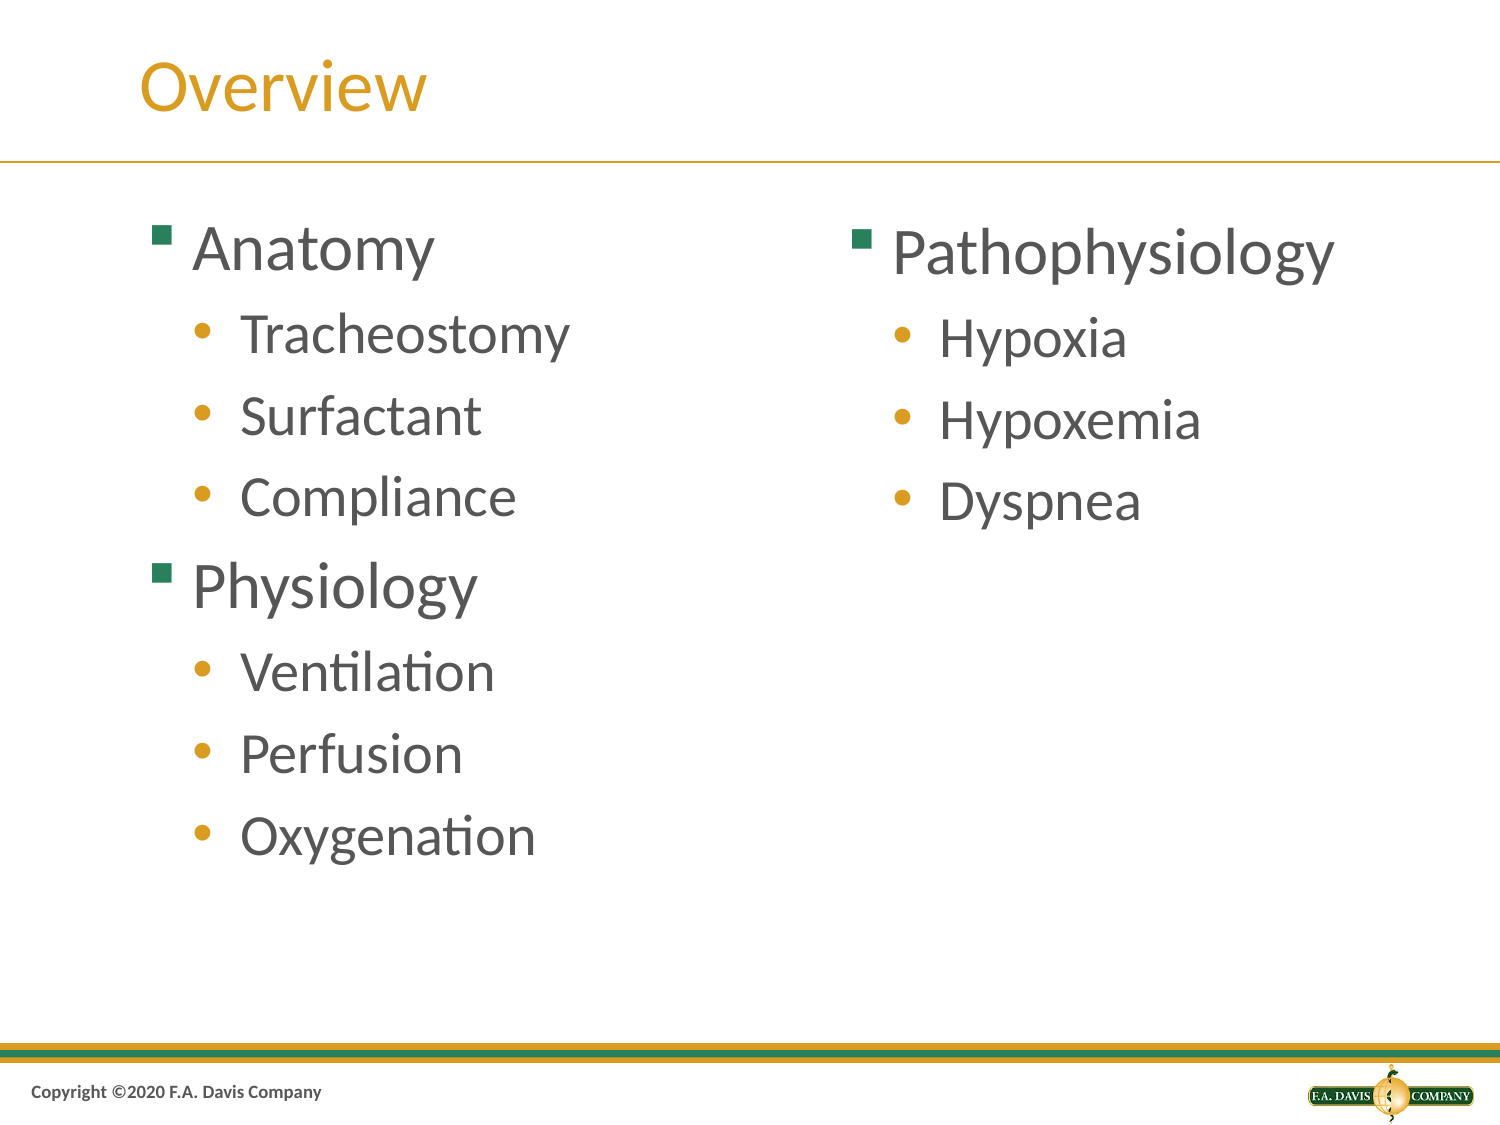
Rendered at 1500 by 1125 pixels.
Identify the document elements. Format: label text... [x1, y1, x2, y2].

title Overview [124, 38, 1475, 136]
picture [0, 1043, 1500, 1050]
list Anatomy Tracheostomy Surfactant Compliance Physiology Ventilation Perfusion Oxygenation [75, 196, 750, 975]
list Pathophysiology Hypoxia Hypoxemia Dyspnea [774, 200, 1438, 979]
picture [0, 1058, 1500, 1063]
picture [1308, 1064, 1474, 1124]
